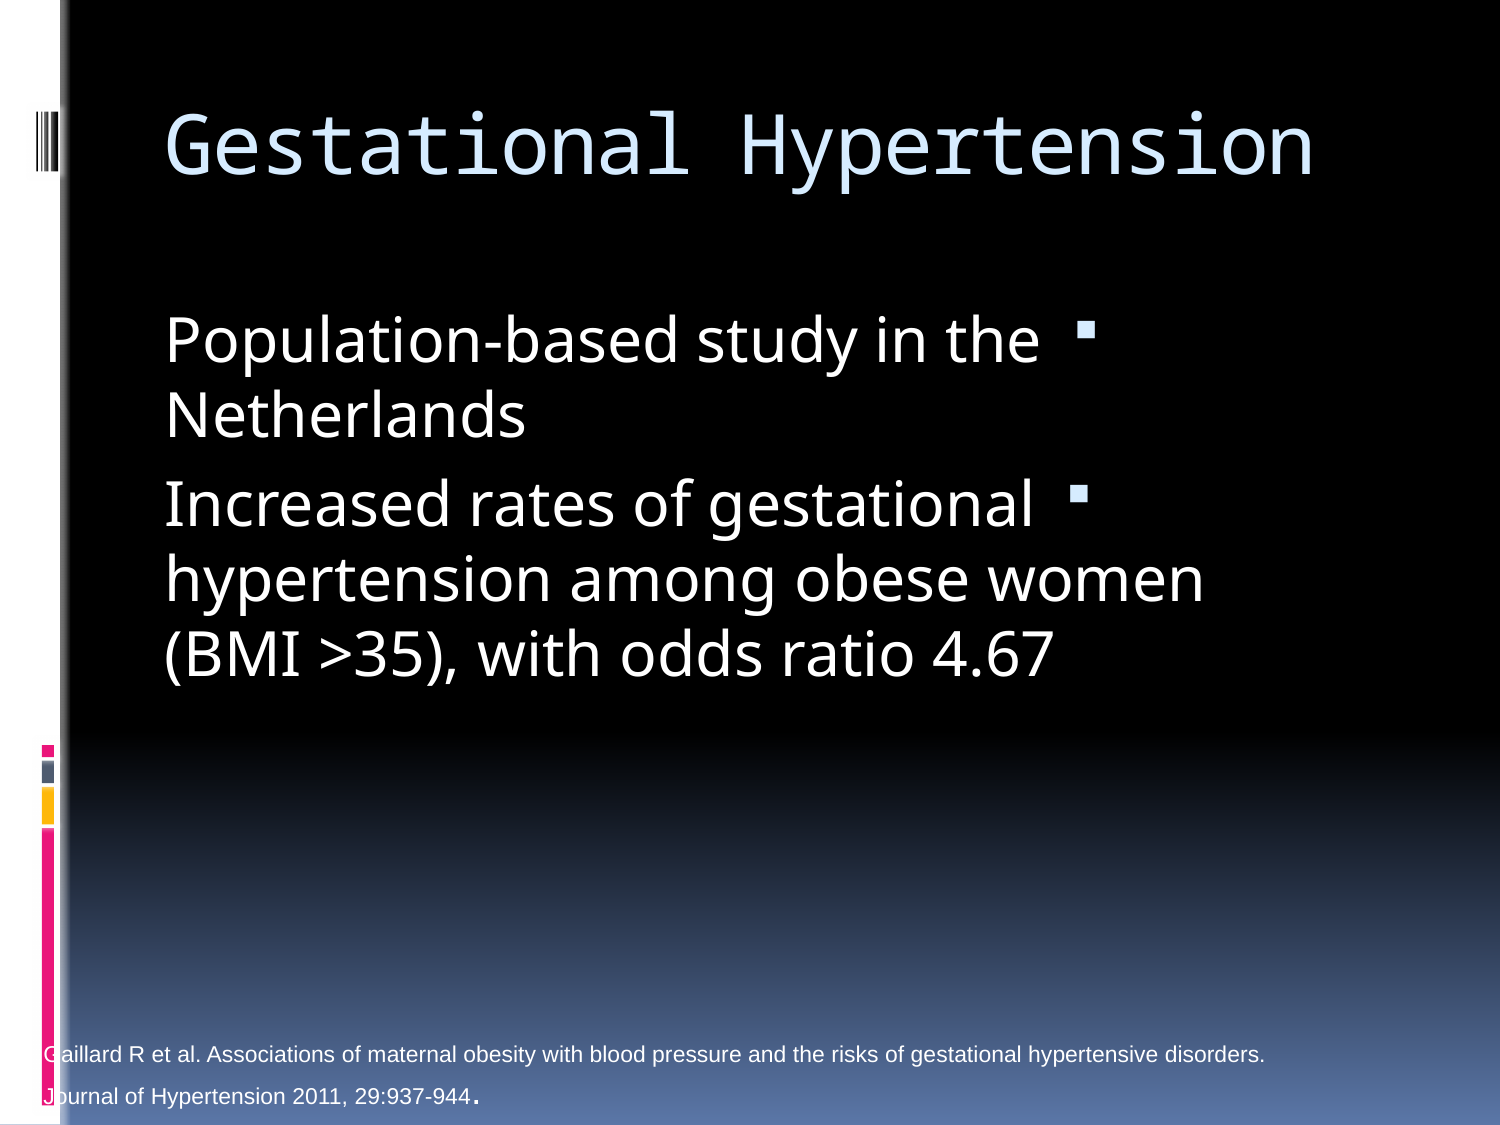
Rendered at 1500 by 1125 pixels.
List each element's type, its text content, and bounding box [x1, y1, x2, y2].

list Population-based study in the Netherlands Increased rates of gestational hypertension among obese women (BMI >35), with odds ratio 4.67 [150, 292, 1425, 1043]
text_box Gaillard R et al. Associations of maternal obesity with blood pressure and the risks of gestational hypertensive disorders. Journal of Hypertension 2011, 29:937-944. [28, 1032, 1289, 1120]
title Gestational Hypertension [150, 83, 1425, 234]
